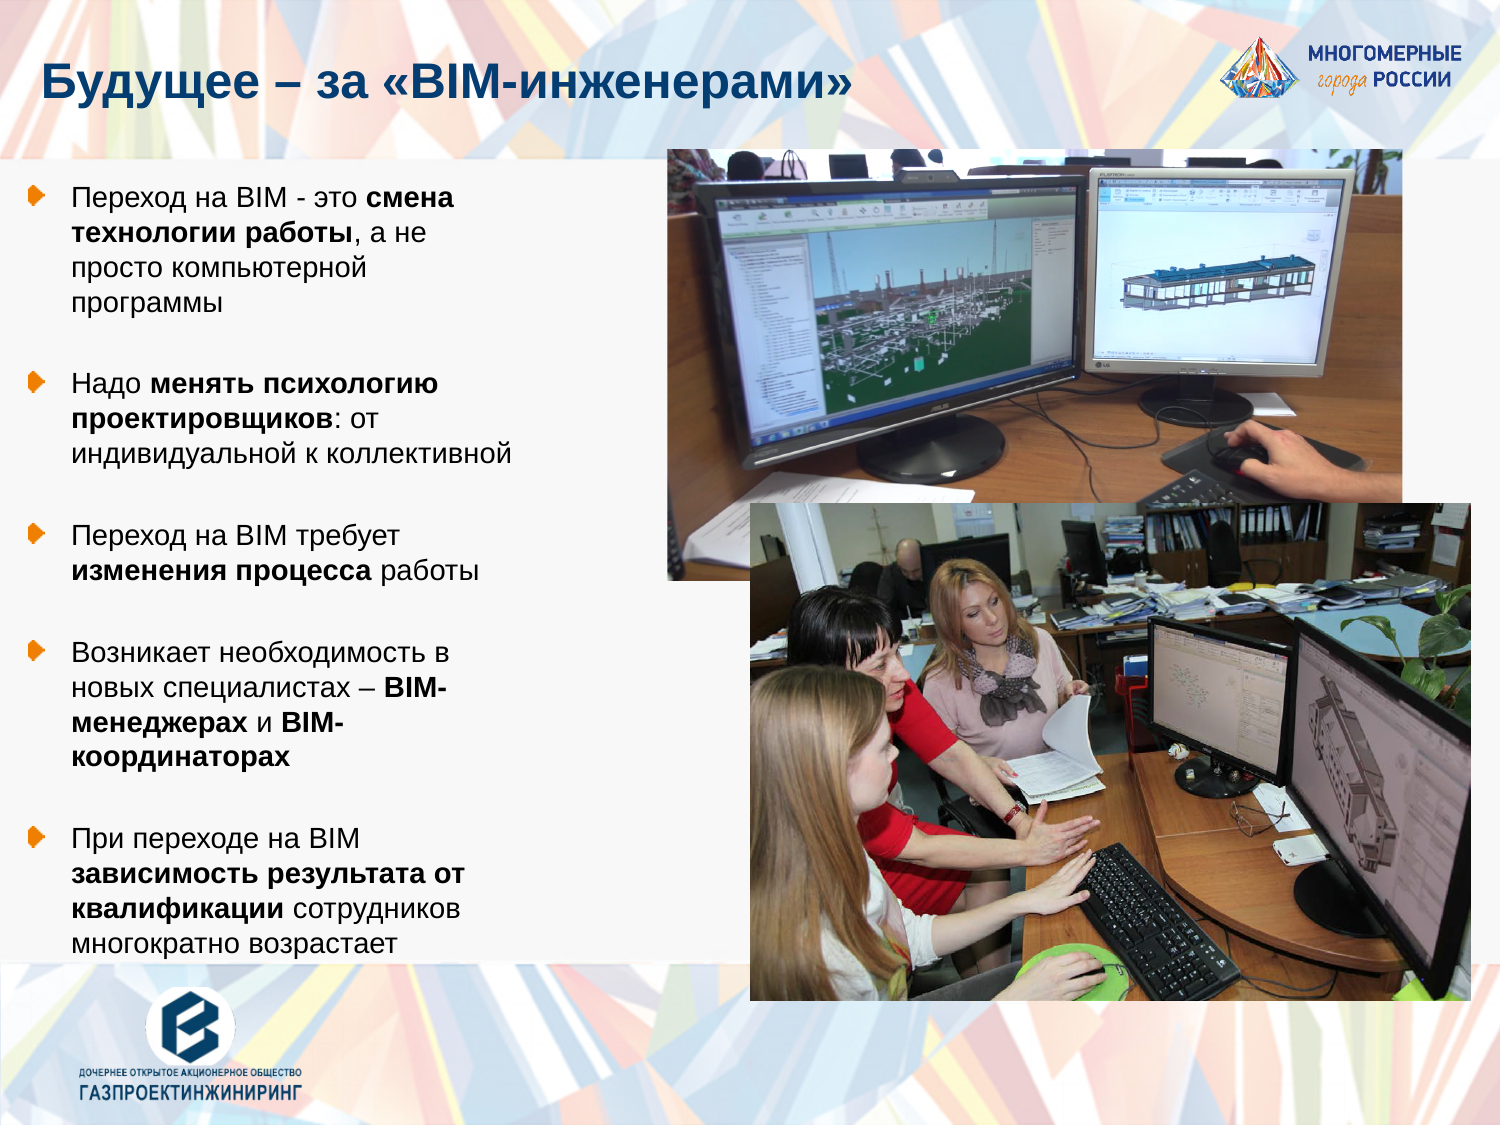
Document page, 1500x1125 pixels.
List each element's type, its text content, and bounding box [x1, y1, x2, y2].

picture [0, 0, 1500, 1125]
title Будущее – за «BIM-инженерами» [29, 30, 1471, 126]
list Переход на BIM - это смена технологии работы, а не просто компьютерной программы Надо менять психологию проектировщиков: от индивидуальной к коллективной Переход на BIM требует изменения процесса работы Возникает необходимость в новых специалистах – BIM-менеджерах и BIM-координаторах При переходе на BIM зависимость результата от квалификации сотрудников многократно возрастает [17, 172, 538, 941]
